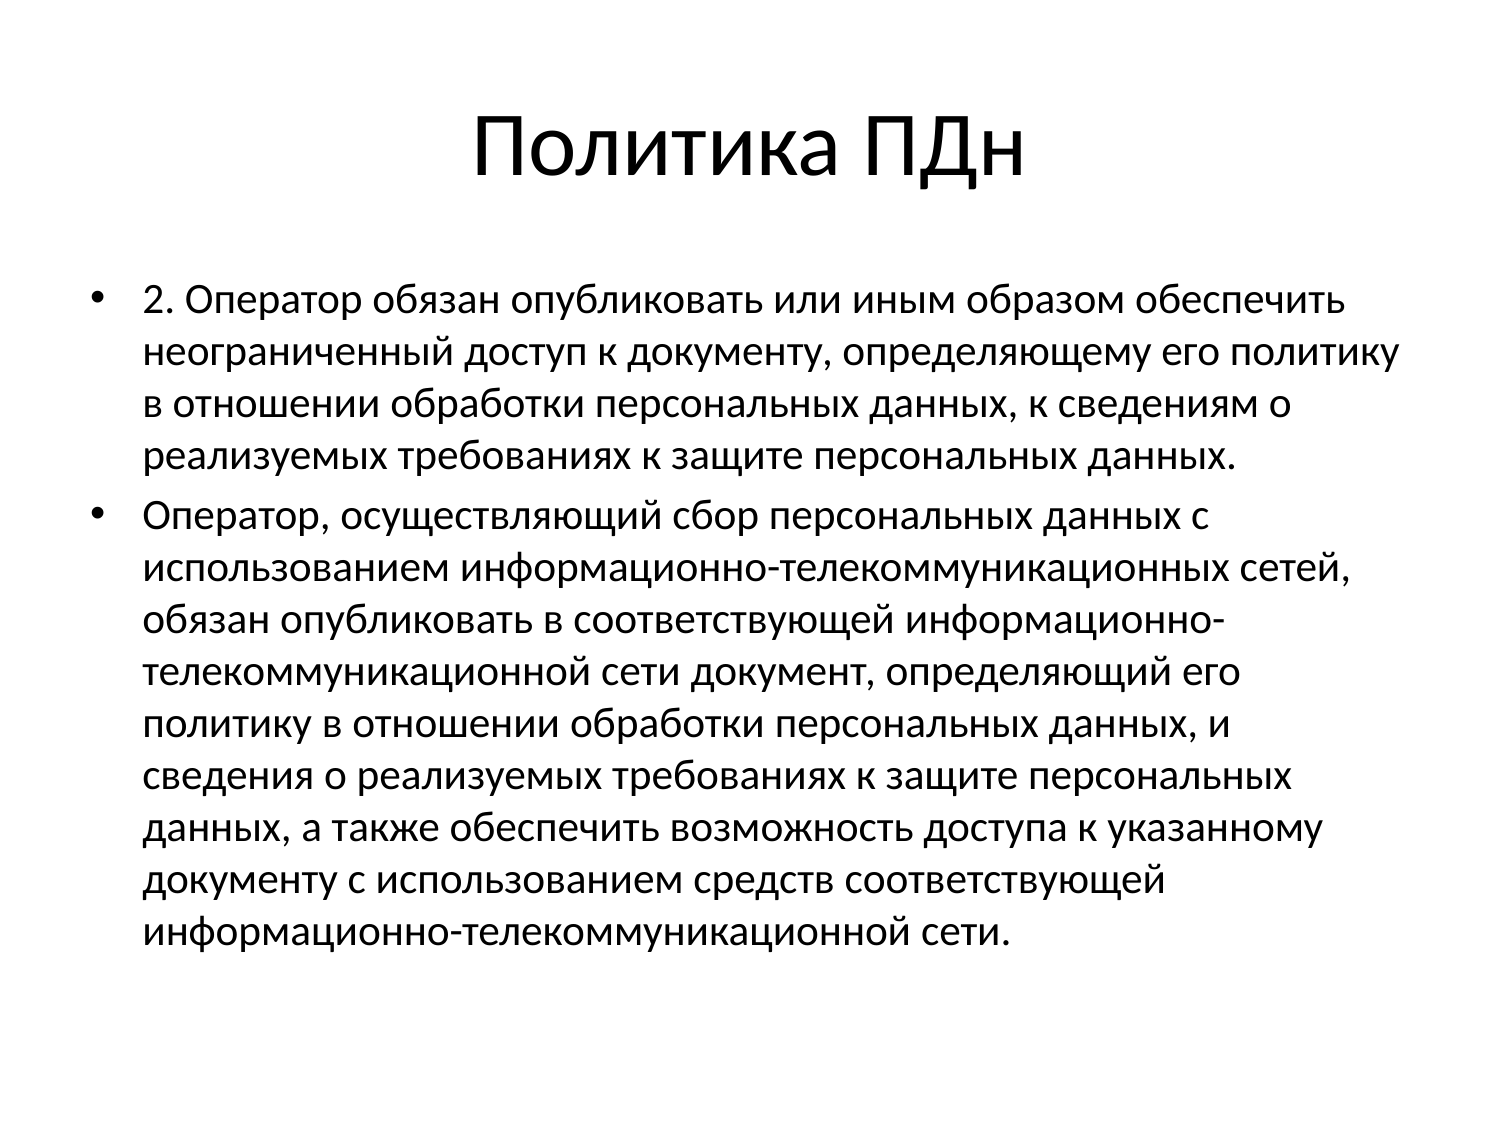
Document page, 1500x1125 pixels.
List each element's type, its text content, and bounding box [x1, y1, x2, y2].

title Политика ПДн [75, 45, 1425, 233]
list 2. Оператор обязан опубликовать или иным образом обеспечить неограниченный доступ к документу, определяющему его политику в отношении обработки персональных данных, к сведениям о реализуемых требованиях к защите персональных данных. Оператор, осуществляющий сбор персональных данных с использованием информационно-телекоммуникационных сетей, обязан опубликовать в соответствующей информационно-телекоммуникационной сети документ, определяющий его политику в отношении обработки персональных данных, и сведения о реализуемых требованиях к защите персональных данных, а также обеспечить возможность доступа к указанному документу с использованием средств соответствующей информационно-телекоммуникационной сети. [75, 262, 1425, 1005]
